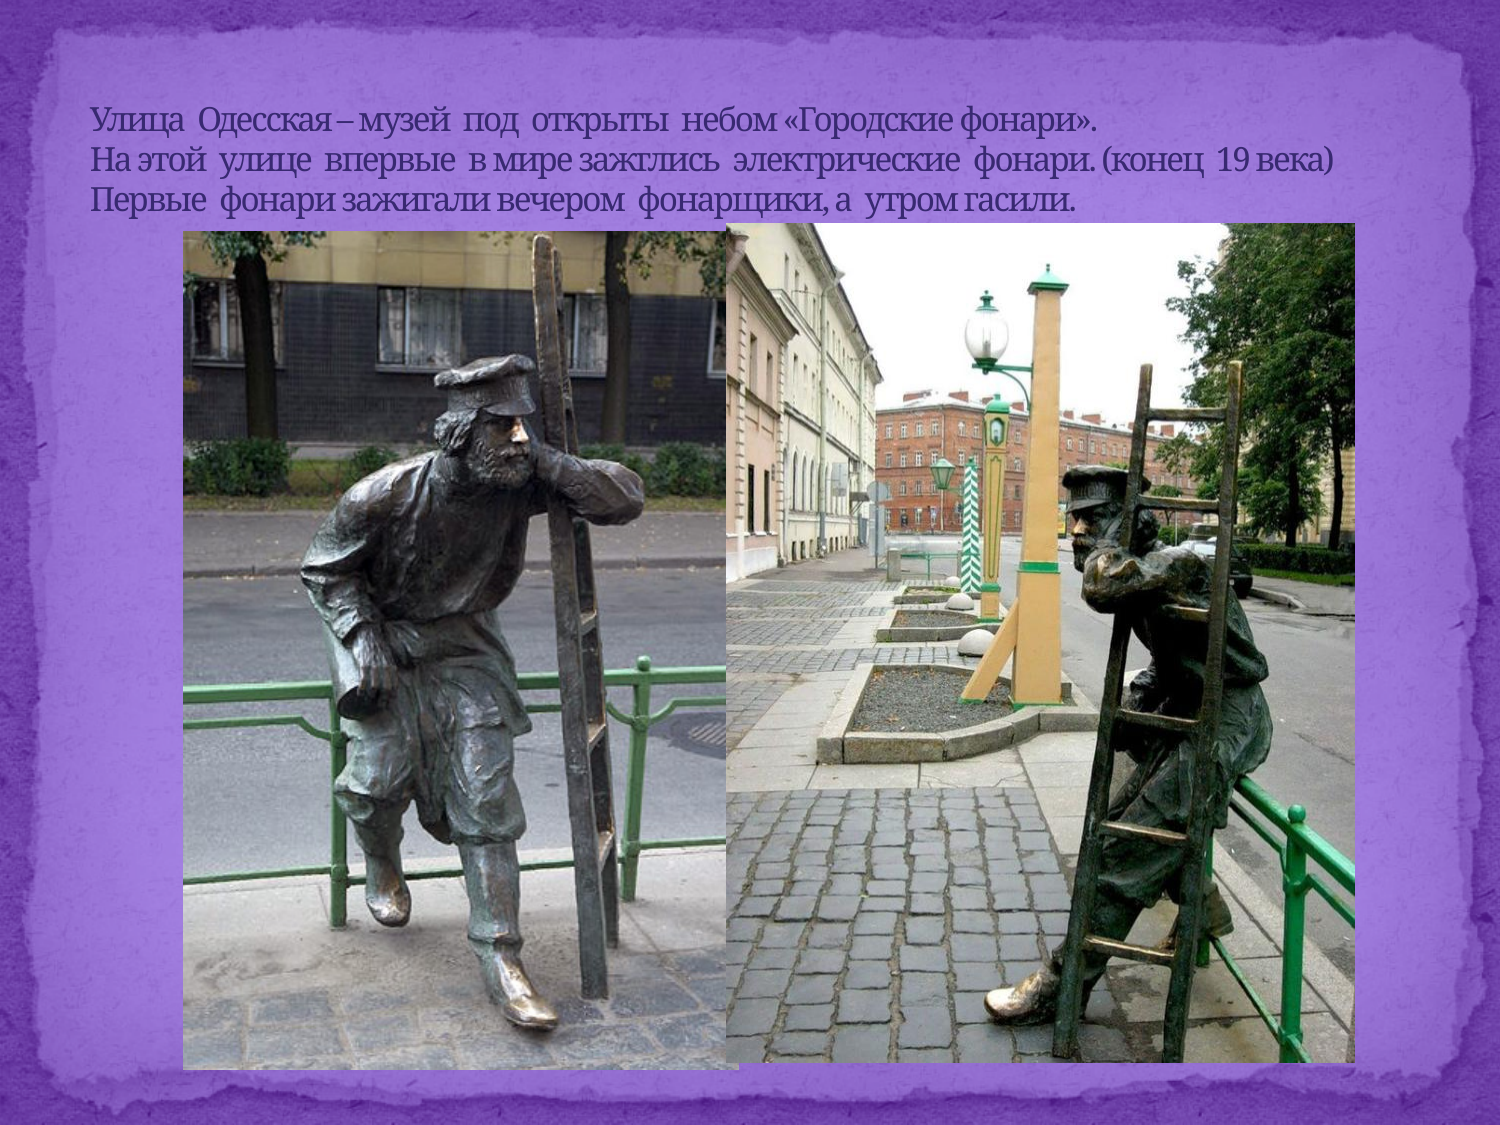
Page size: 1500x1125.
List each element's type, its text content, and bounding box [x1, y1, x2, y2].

title Улица Одесская – музей под открыты небом «Городские фонари». На этой улице впервые в мире зажглись электрические фонари. (конец 19 века) Первые фонари зажигали вечером фонарщики, а утром гасили. [74, 24, 1425, 225]
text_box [185, 226, 1354, 1068]
